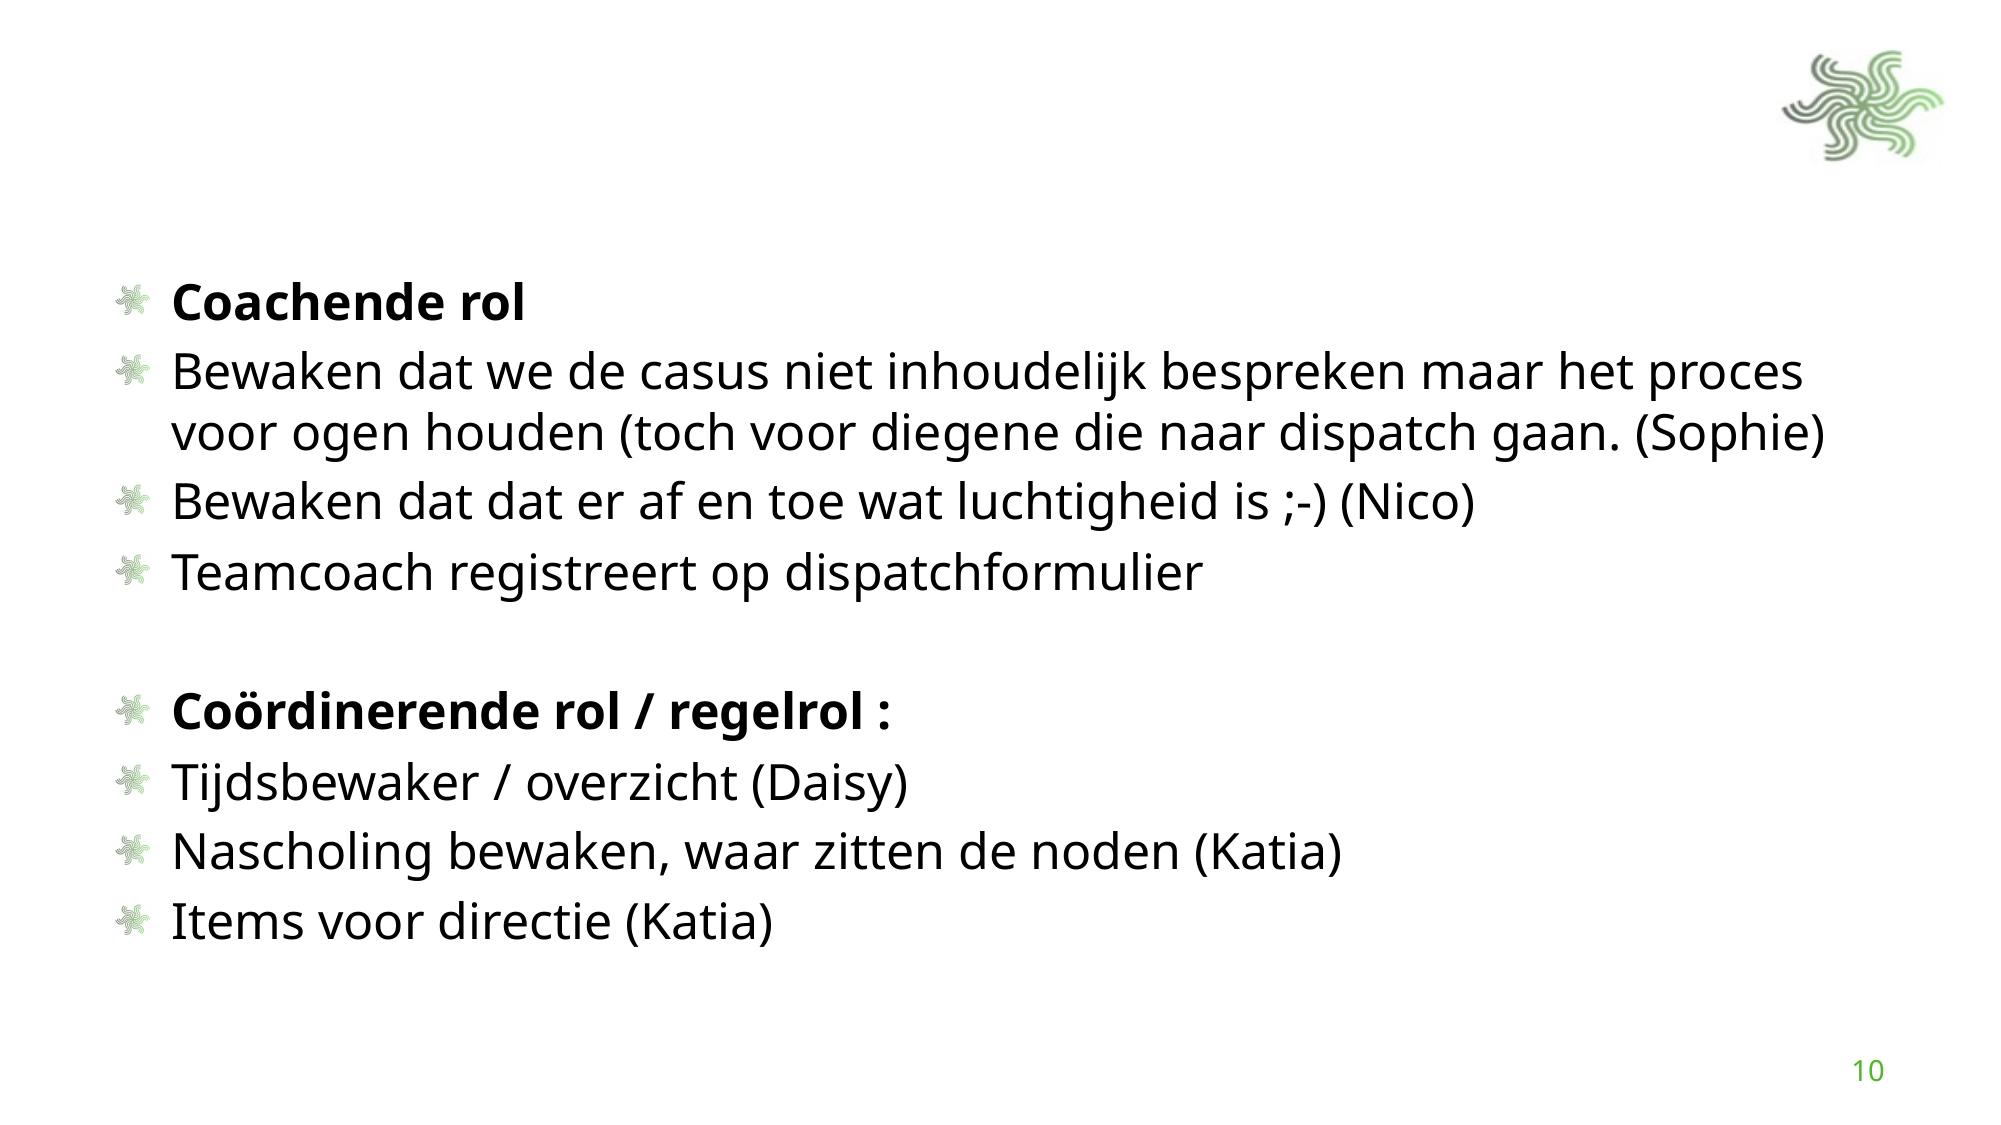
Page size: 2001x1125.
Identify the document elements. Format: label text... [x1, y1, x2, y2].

picture [114, 834, 151, 866]
picture [114, 284, 151, 316]
picture [114, 354, 151, 386]
picture [1776, 49, 1950, 166]
picture [114, 484, 151, 516]
picture [114, 904, 151, 936]
picture [114, 764, 151, 796]
picture [114, 554, 151, 586]
picture [114, 694, 151, 726]
list Coachende rol Bewaken dat we de casus niet inhoudelijk bespreken maar het proces voor ogen houden (toch voor diegene die naar dispatch gaan. (Sophie) Bewaken dat dat er af en toe wat luchtigheid is ;-) (Nico) Teamcoach registreert op dispatchformulier Coördinerende rol / regelrol : Tijdsbewaker / overzicht (Daisy) Nascholing bewaken, waar zitten de noden (Katia) Items voor directie (Katia) [99, 262, 1900, 1005]
slide_number 10 [1433, 1042, 1900, 1103]
